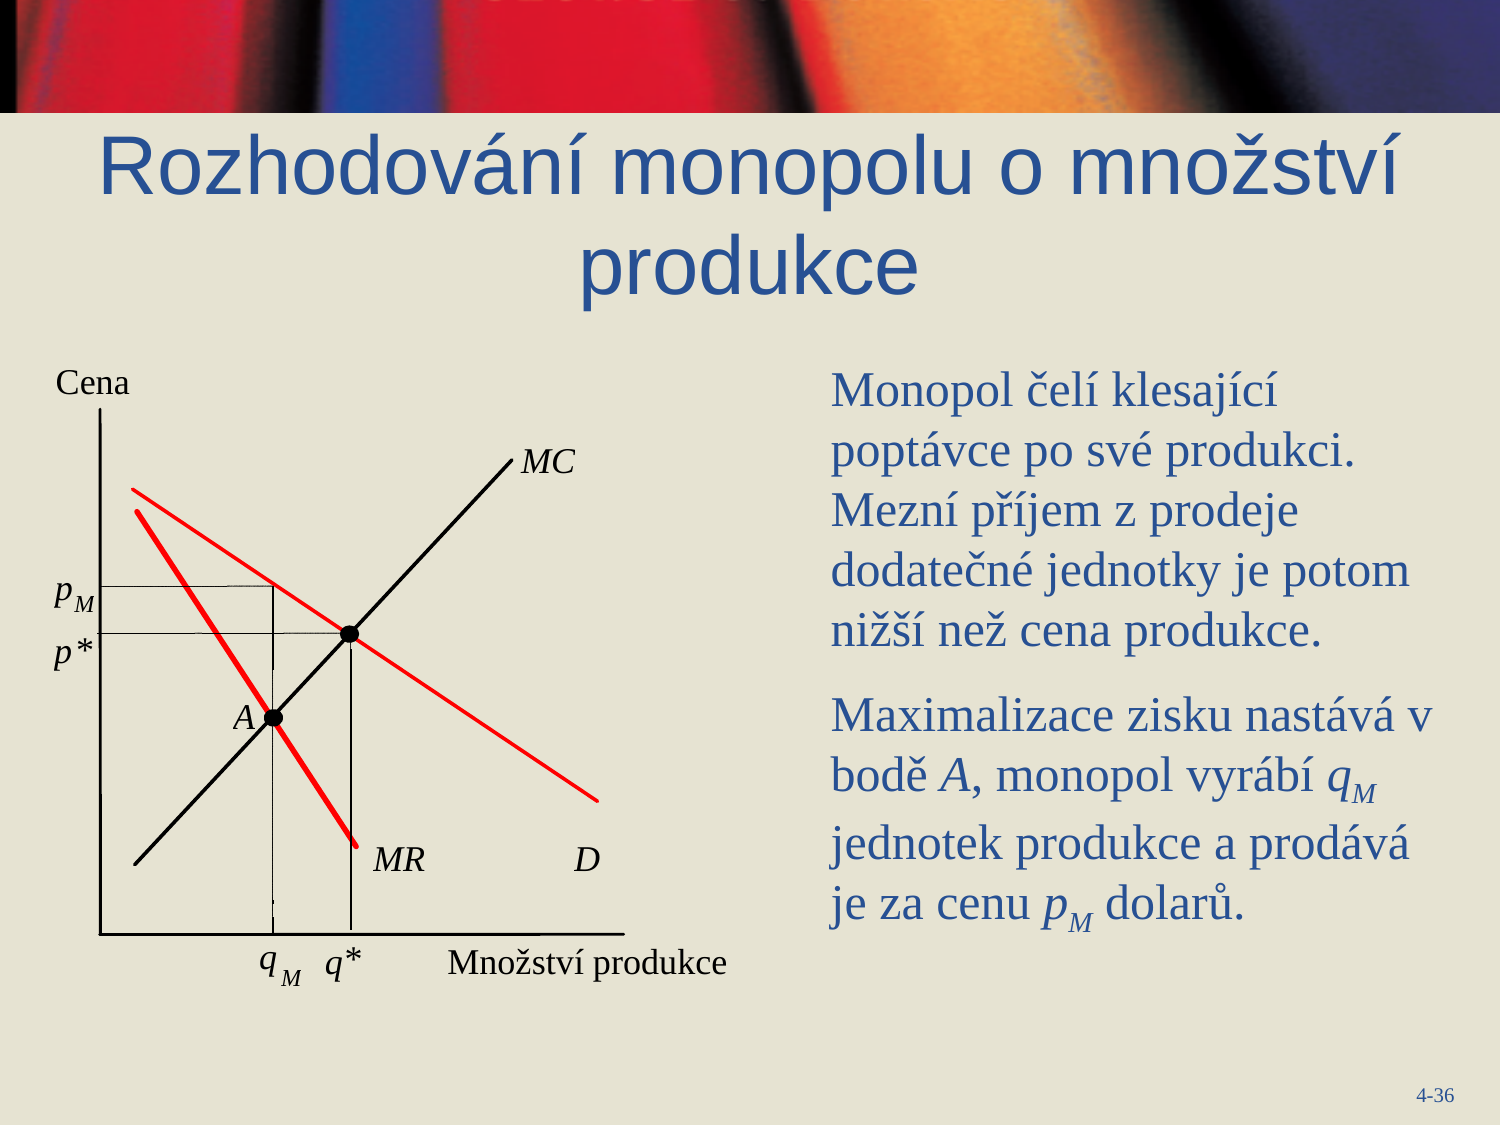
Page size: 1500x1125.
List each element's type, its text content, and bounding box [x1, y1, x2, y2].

picture [0, 0, 1500, 113]
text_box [37, 362, 751, 999]
title Rozhodování monopolu o množství produkce [74, 112, 1426, 319]
text_box Monopol čelí klesající poptávce po své produkci. Mezní příjem z prodeje dodatečné jednotky je potom nižší než cena produkce. Maximalizace zisku nastává v bodě A, monopol vyrábí qM jednotek produkce a prodává je za cenu pM dolarů. [815, 349, 1450, 946]
